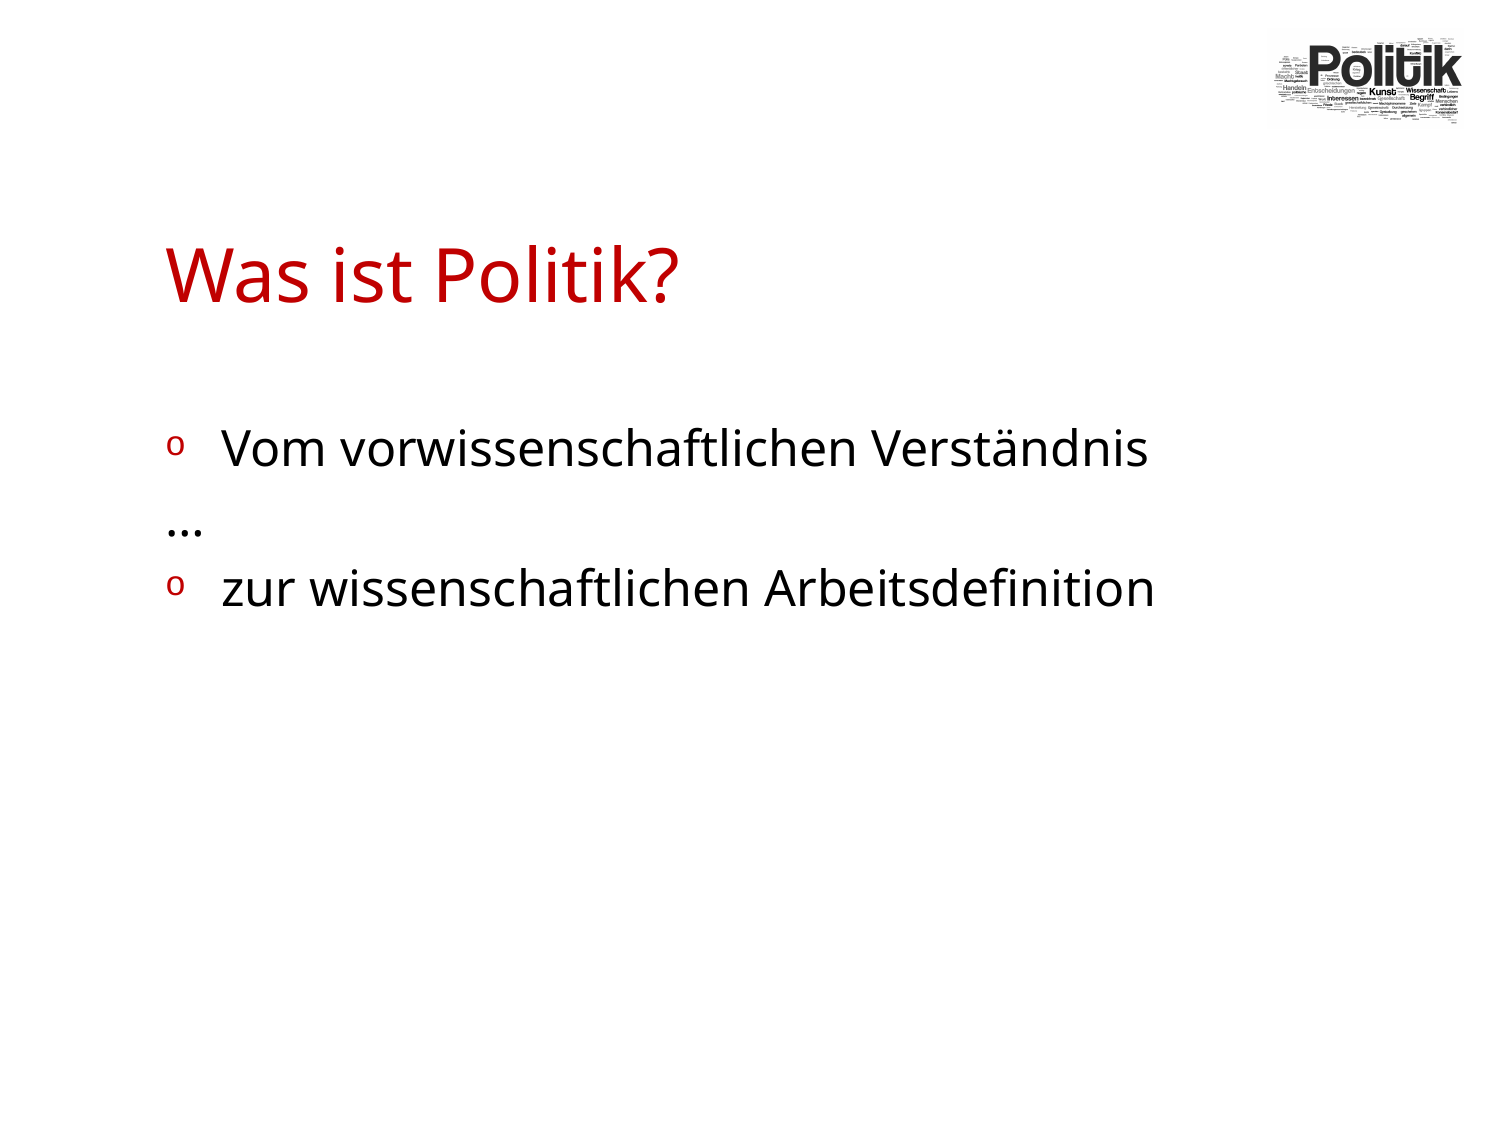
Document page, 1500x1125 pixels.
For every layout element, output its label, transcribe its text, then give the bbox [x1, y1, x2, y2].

list Vom vorwissenschaftlichen Verständnis … zur wissenschaftlichen Arbeitsdefinition [150, 408, 1350, 1011]
title Was ist Politik? [150, 137, 1350, 325]
